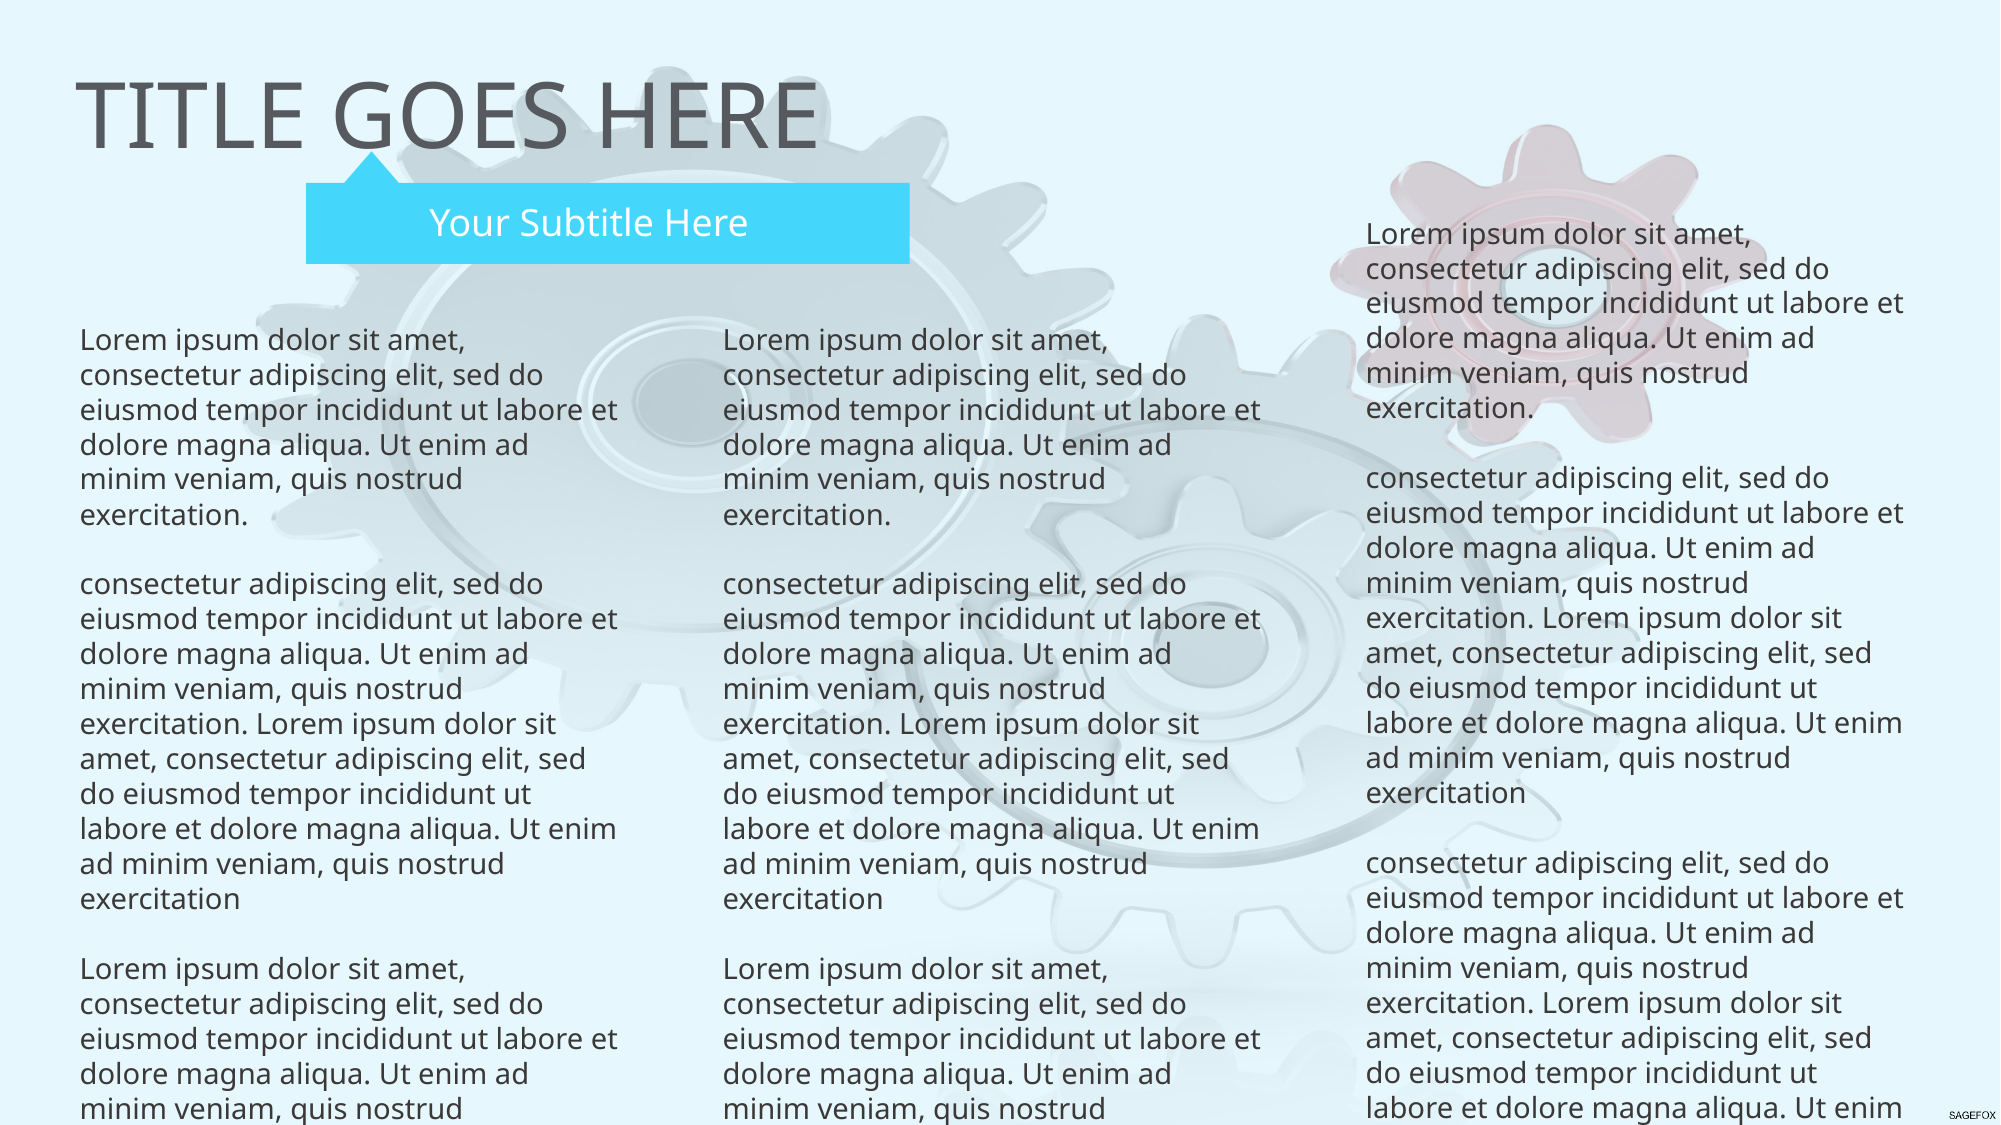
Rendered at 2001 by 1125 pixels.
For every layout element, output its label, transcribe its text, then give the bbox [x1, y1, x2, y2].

picture [1925, 0, 2001, 1125]
text_box Lorem ipsum dolor sit amet, consectetur adipiscing elit, sed do eiusmod tempor incididunt ut labore et dolore magna aliqua. Ut enim ad minim veniam, quis nostrud exercitation. consectetur adipiscing elit, sed do eiusmod tempor incididunt ut labore et dolore magna aliqua. Ut enim ad minim veniam, quis nostrud exercitation. Lorem ipsum dolor sit amet, consectetur adipiscing elit, sed do eiusmod tempor incididunt ut labore et dolore magna aliqua. Ut enim ad minim veniam, quis nostrud exercitation Lorem ipsum dolor sit amet, consectetur adipiscing elit, sed do eiusmod tempor incididunt ut labore et dolore magna aliqua. Ut enim ad minim veniam, quis nostrud exercitation. [64, 313, 635, 1125]
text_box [306, 151, 910, 264]
text_box TITLE GOES HERE [60, 49, 965, 175]
text_box Lorem ipsum dolor sit amet, consectetur adipiscing elit, sed do eiusmod tempor incididunt ut labore et dolore magna aliqua. Ut enim ad minim veniam, quis nostrud exercitation. consectetur adipiscing elit, sed do eiusmod tempor incididunt ut labore et dolore magna aliqua. Ut enim ad minim veniam, quis nostrud exercitation. Lorem ipsum dolor sit amet, consectetur adipiscing elit, sed do eiusmod tempor incididunt ut labore et dolore magna aliqua. Ut enim ad minim veniam, quis nostrud exercitation Lorem ipsum dolor sit amet, consectetur adipiscing elit, sed do eiusmod tempor incididunt ut labore et dolore magna aliqua. Ut enim ad minim veniam, quis nostrud exercitation [707, 313, 1278, 1125]
text_box Lorem ipsum dolor sit amet, consectetur adipiscing elit, sed do eiusmod tempor incididunt ut labore et dolore magna aliqua. Ut enim ad minim veniam, quis nostrud exercitation. consectetur adipiscing elit, sed do eiusmod tempor incididunt ut labore et dolore magna aliqua. Ut enim ad minim veniam, quis nostrud exercitation. Lorem ipsum dolor sit amet, consectetur adipiscing elit, sed do eiusmod tempor incididunt ut labore et dolore magna aliqua. Ut enim ad minim veniam, quis nostrud exercitation consectetur adipiscing elit, sed do eiusmod tempor incididunt ut labore et dolore magna aliqua. Ut enim ad minim veniam, quis nostrud exercitation. Lorem ipsum dolor sit amet, consectetur adipiscing elit, sed do eiusmod tempor incididunt ut labore et dolore magna aliqua. Ut enim ad minim veniam, quis nostrud exercitation [1350, 207, 1921, 1125]
text_box LOREM IPSUM DOLOR [0, 0, 2000, 1125]
